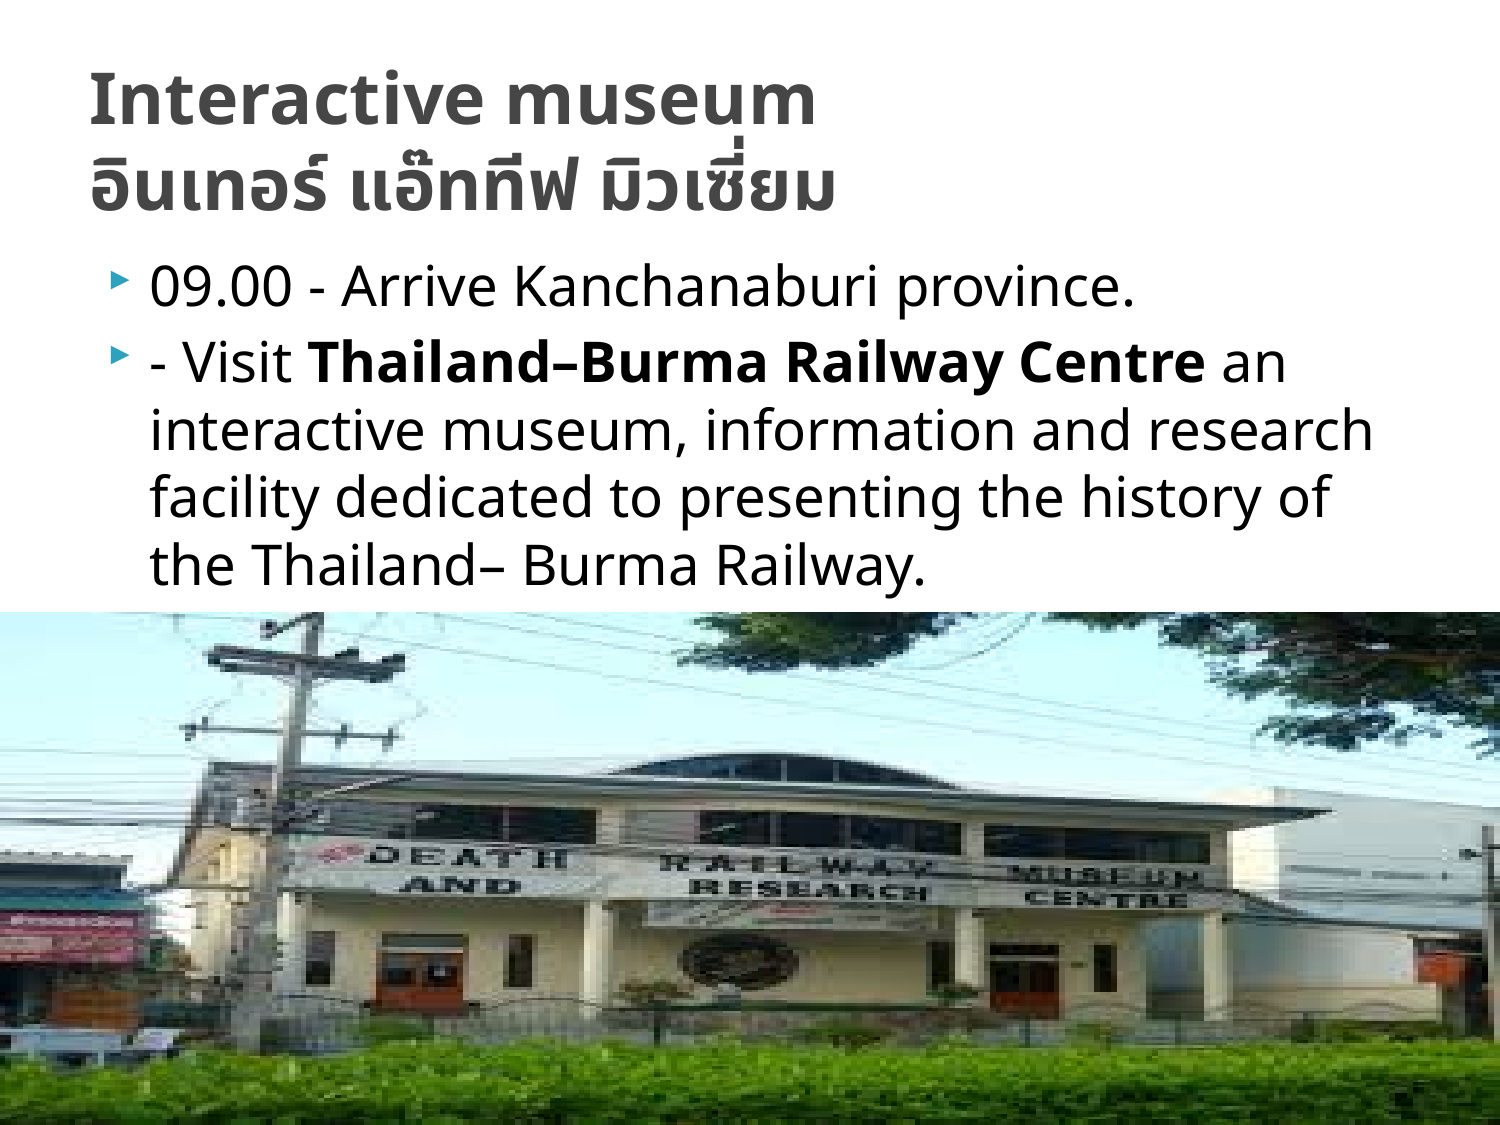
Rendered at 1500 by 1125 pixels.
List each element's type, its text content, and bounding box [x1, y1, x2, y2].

list 09.00 - Arrive Kanchanaburi province. - Visit Thailand–Burma Railway Centre an interactive museum, information and research facility dedicated to presenting the history of the Thailand– Burma Railway. [75, 243, 1425, 612]
picture [0, 612, 1500, 1125]
title Interactive museum อินเทอร์ แอ๊ททีฟ มิวเซี่ยม [75, 45, 1425, 233]
